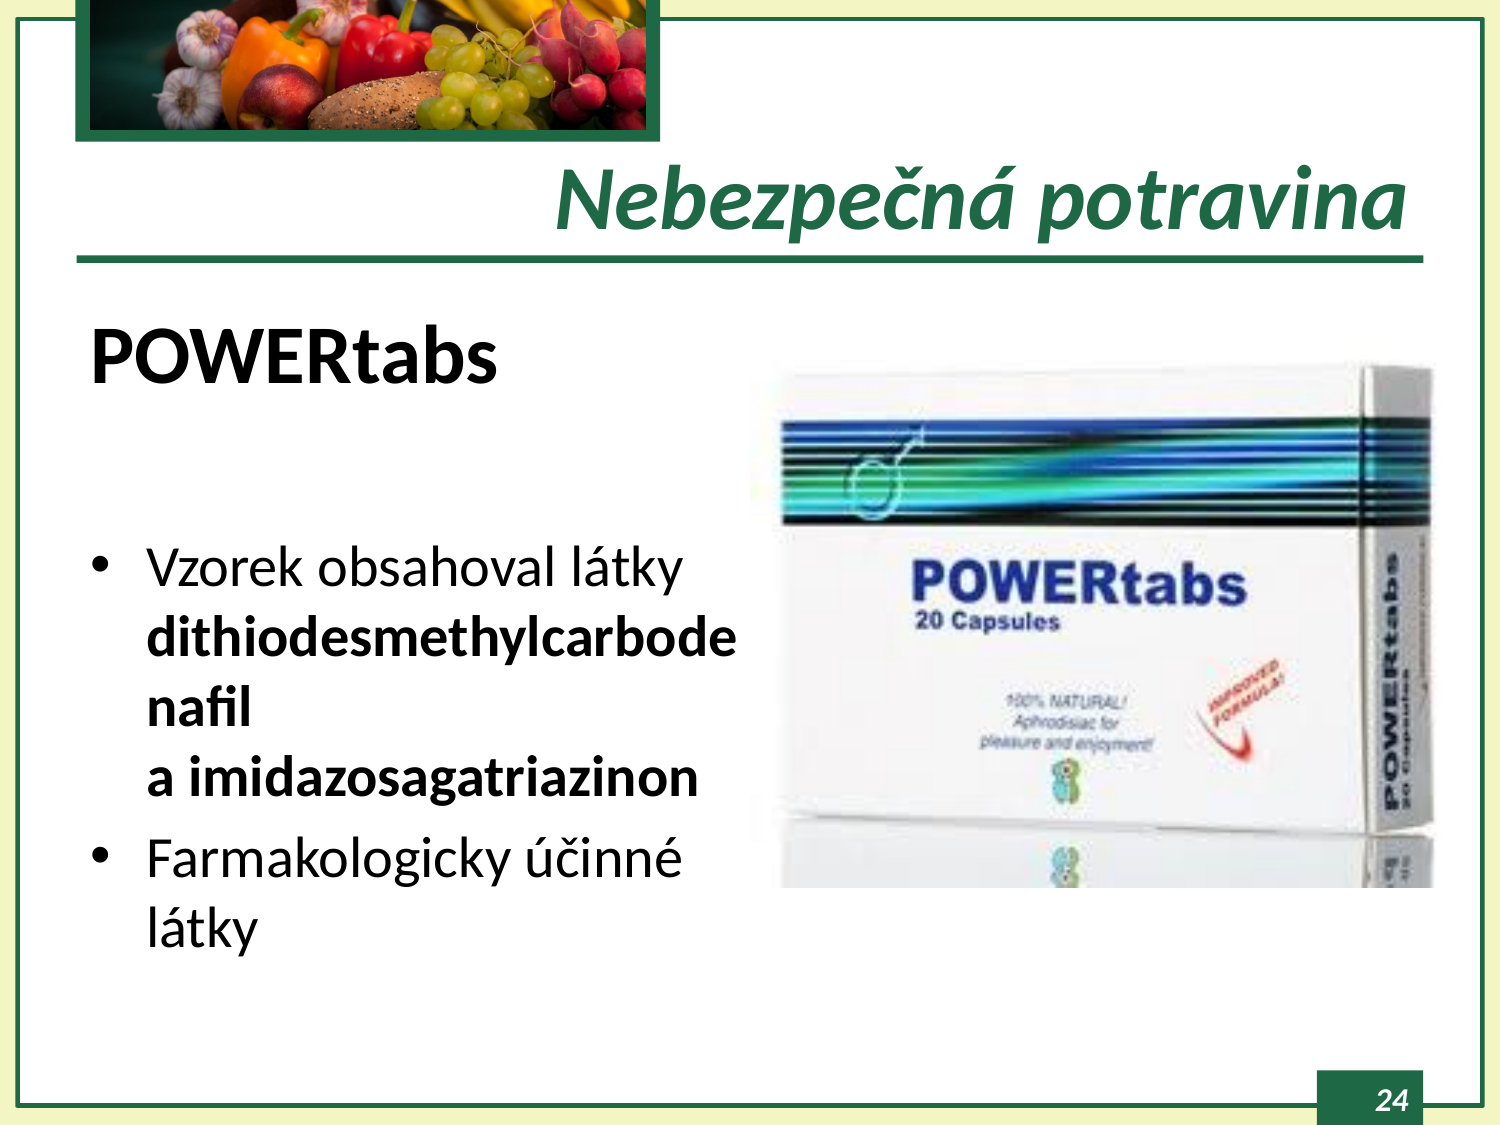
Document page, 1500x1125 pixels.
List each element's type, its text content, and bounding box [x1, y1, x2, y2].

picture [90, 0, 646, 45]
title Nebezpečná potravina [75, 45, 1425, 256]
picture [749, 337, 1466, 888]
list POWERtabs Vzorek obsahoval látky dithiodesmethylcarbodenafil a imidazosagatriazinon Farmakologicky účinné látky [75, 292, 1425, 1059]
